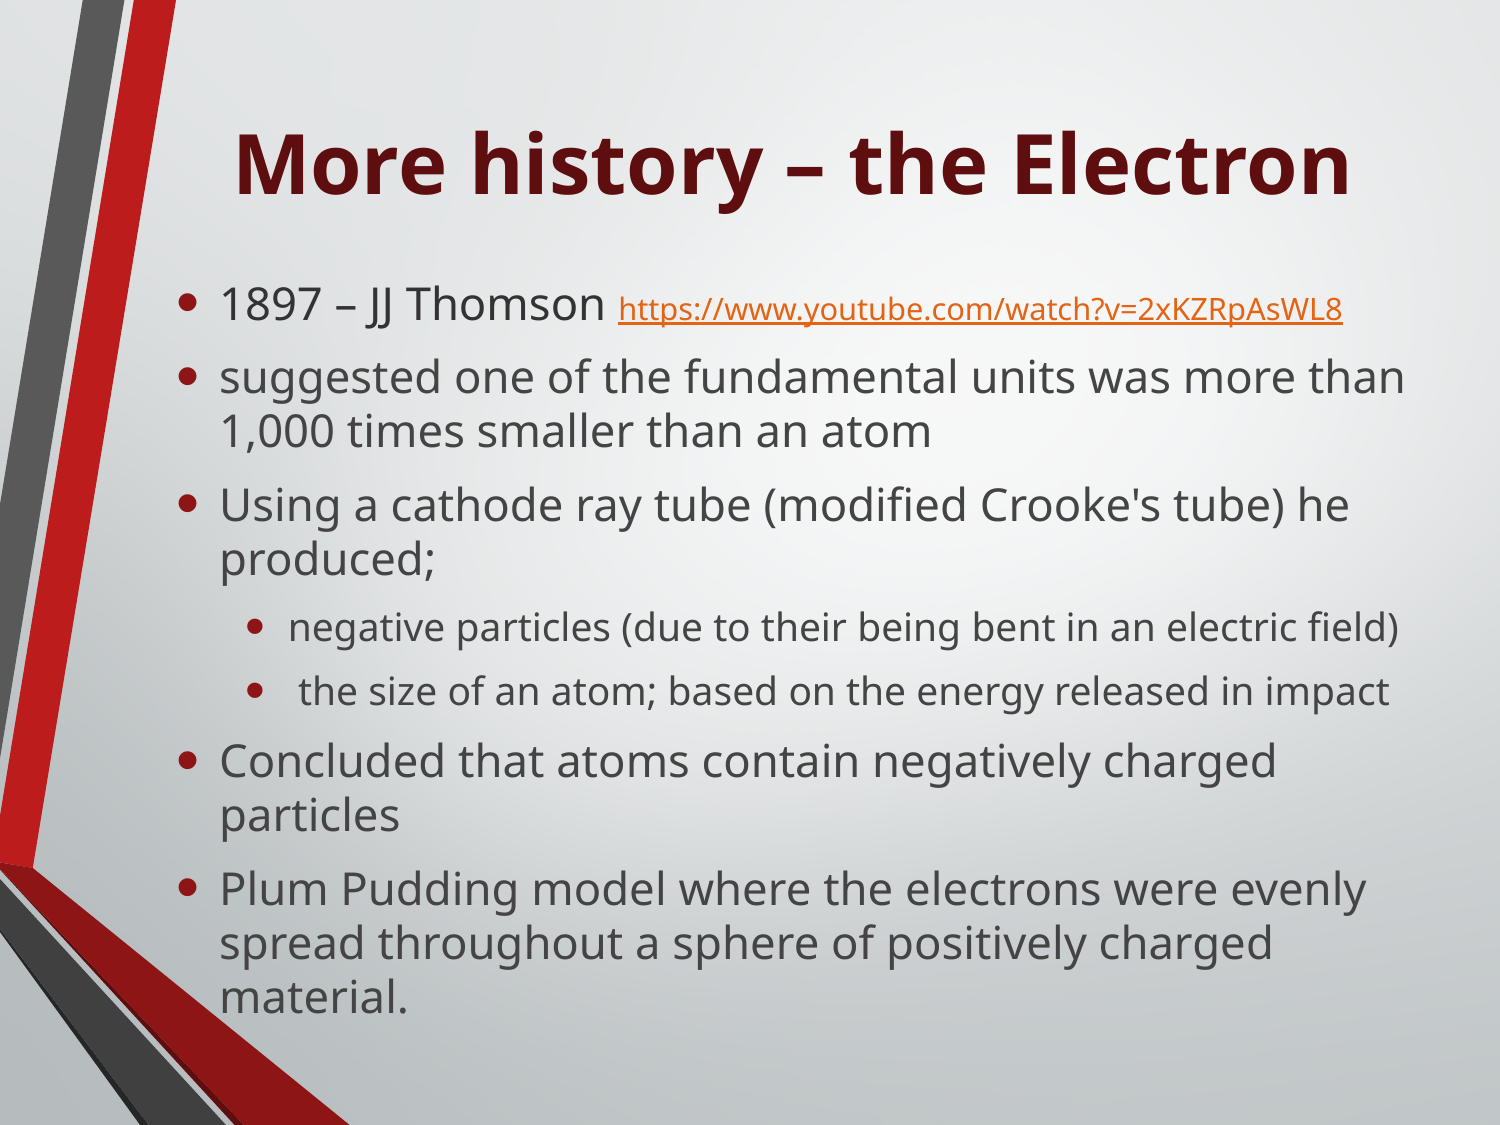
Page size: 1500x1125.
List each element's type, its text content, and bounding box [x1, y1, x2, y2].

title More history – the Electron [161, 54, 1425, 268]
